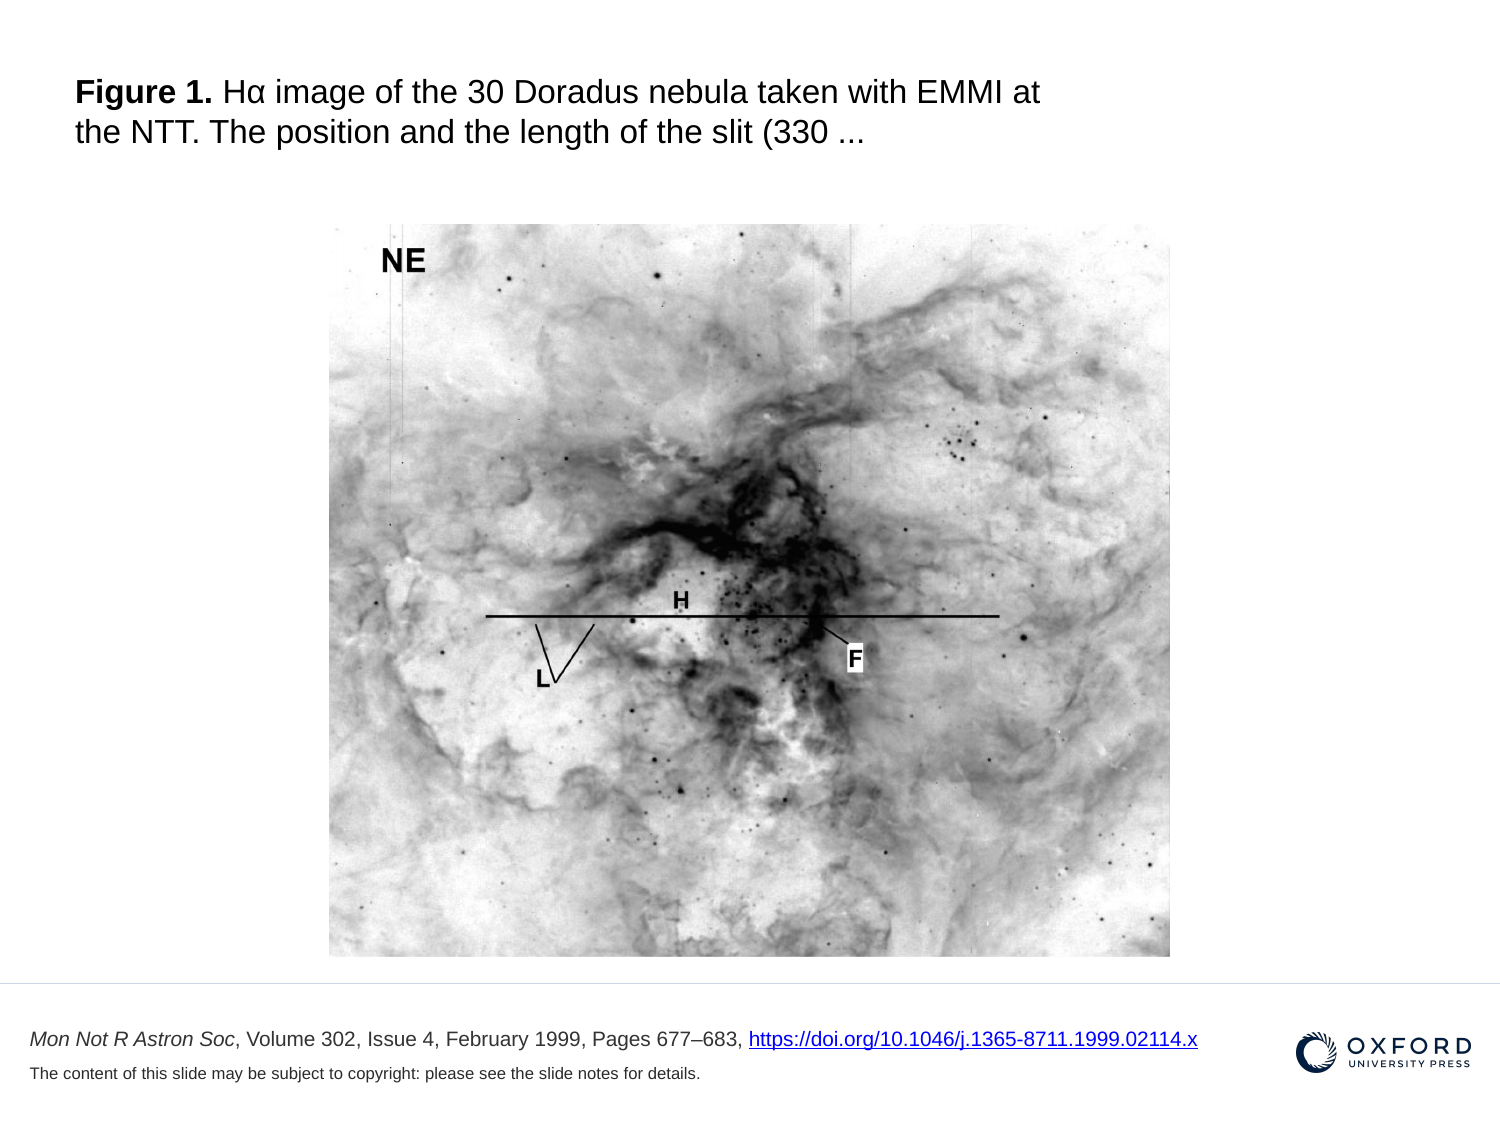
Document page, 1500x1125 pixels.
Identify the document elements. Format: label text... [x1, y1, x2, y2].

footer Mon Not R Astron Soc, Volume 302, Issue 4, February 1999, Pages 677–683, https://doi.org/10.1046/j.1365-8711.1999.02114.x The content of this slide may be subject to copyright: please see the slide notes for details. [0, 983, 1260, 1125]
title Figure 1. Hα image of the 30 Doradus nebula taken with EMMI at the NTT. The position and the length of the slit (330 ... [75, 69, 1078, 171]
picture [329, 224, 1170, 957]
picture [1296, 1032, 1471, 1073]
